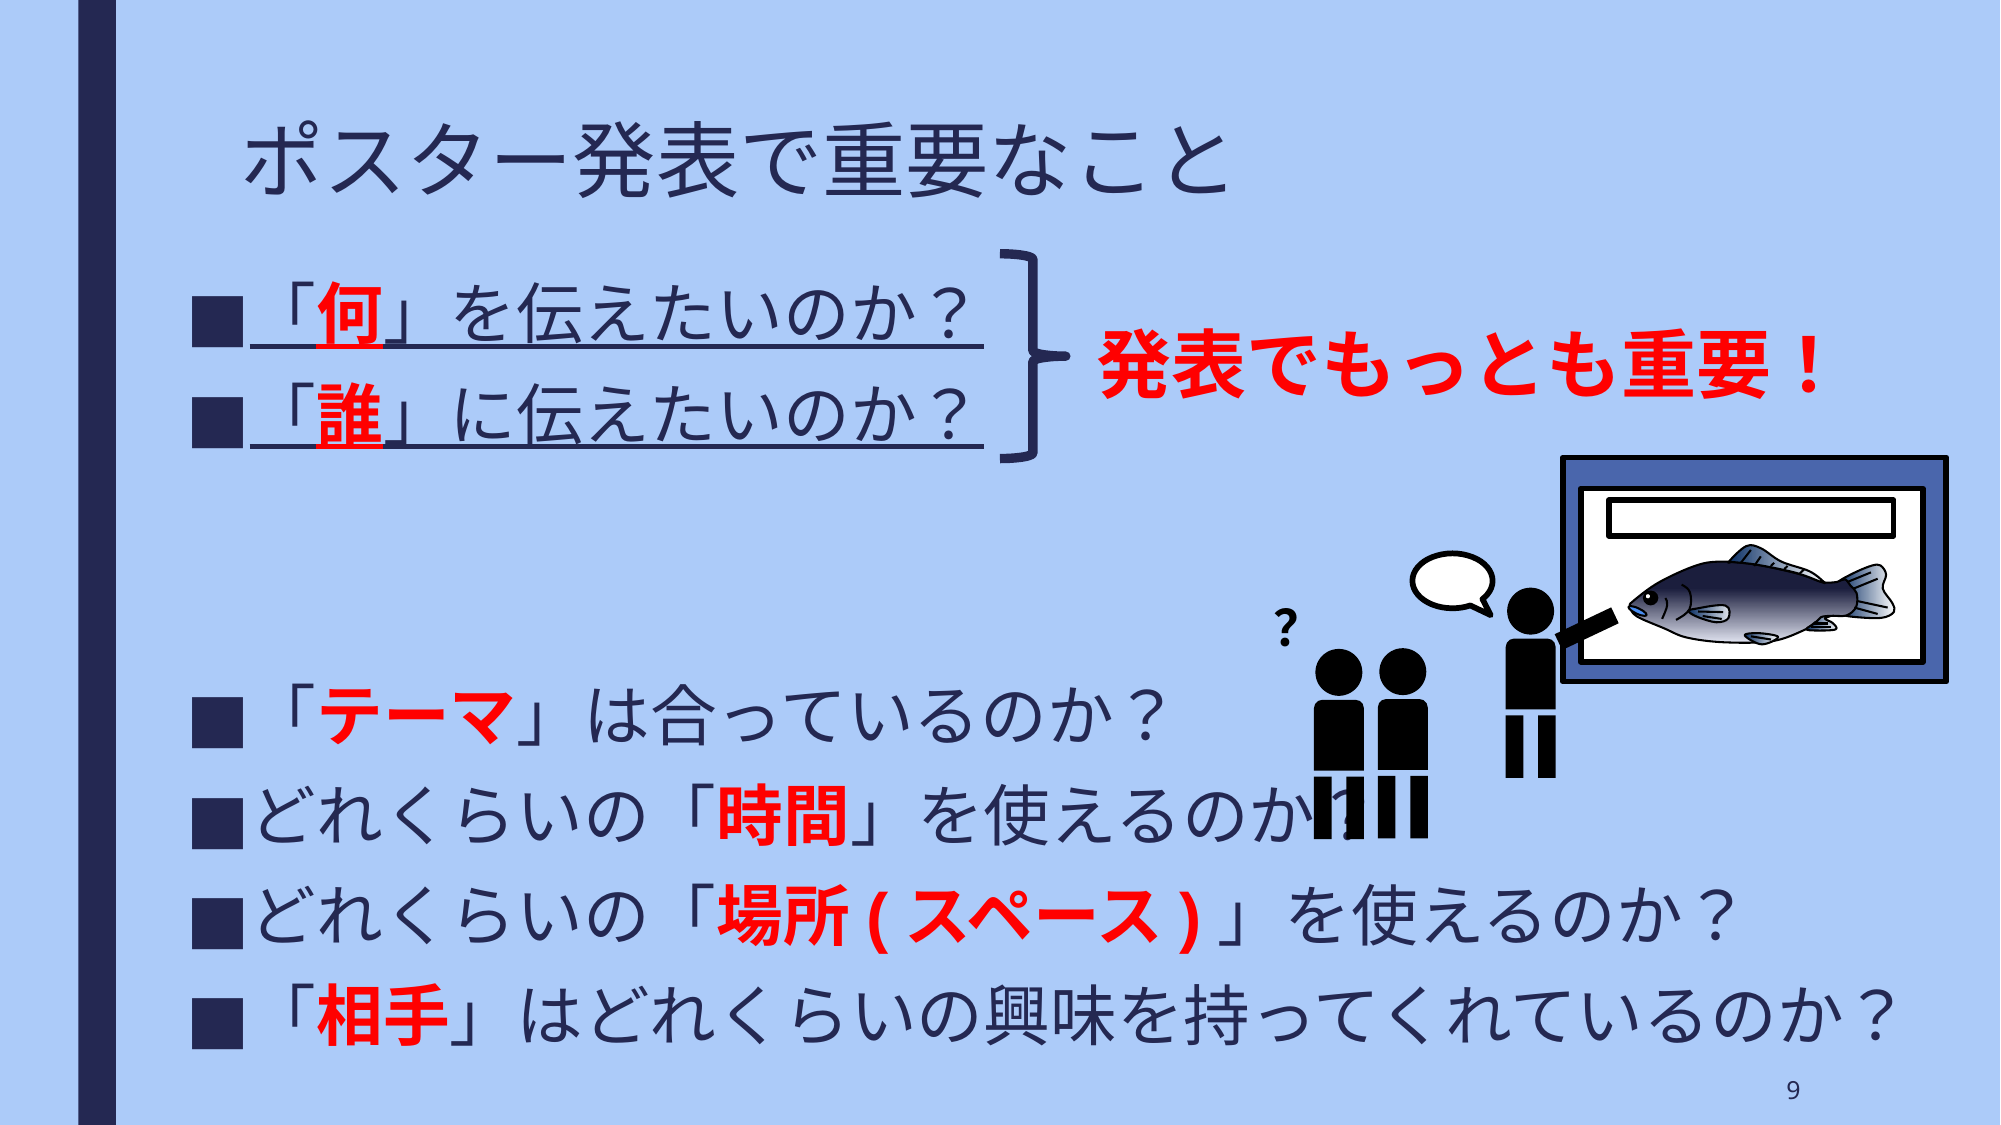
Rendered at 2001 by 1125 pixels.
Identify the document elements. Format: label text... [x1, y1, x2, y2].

title ポスター発表で重要なこと [225, 112, 1800, 271]
slide_number 9 [1553, 1058, 1816, 1125]
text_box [1259, 457, 1947, 840]
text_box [999, 253, 1889, 459]
list 「何」を伝えたいのか？ 「誰」に伝えたいのか？ 「テーマ」は合っているのか？ どれくらいの「時間」を使えるのか？ どれくらいの「場所(スペース)」を使えるのか？ 「相手」はどれくらいの興味を持ってくれているのか？ [171, 271, 1939, 1102]
